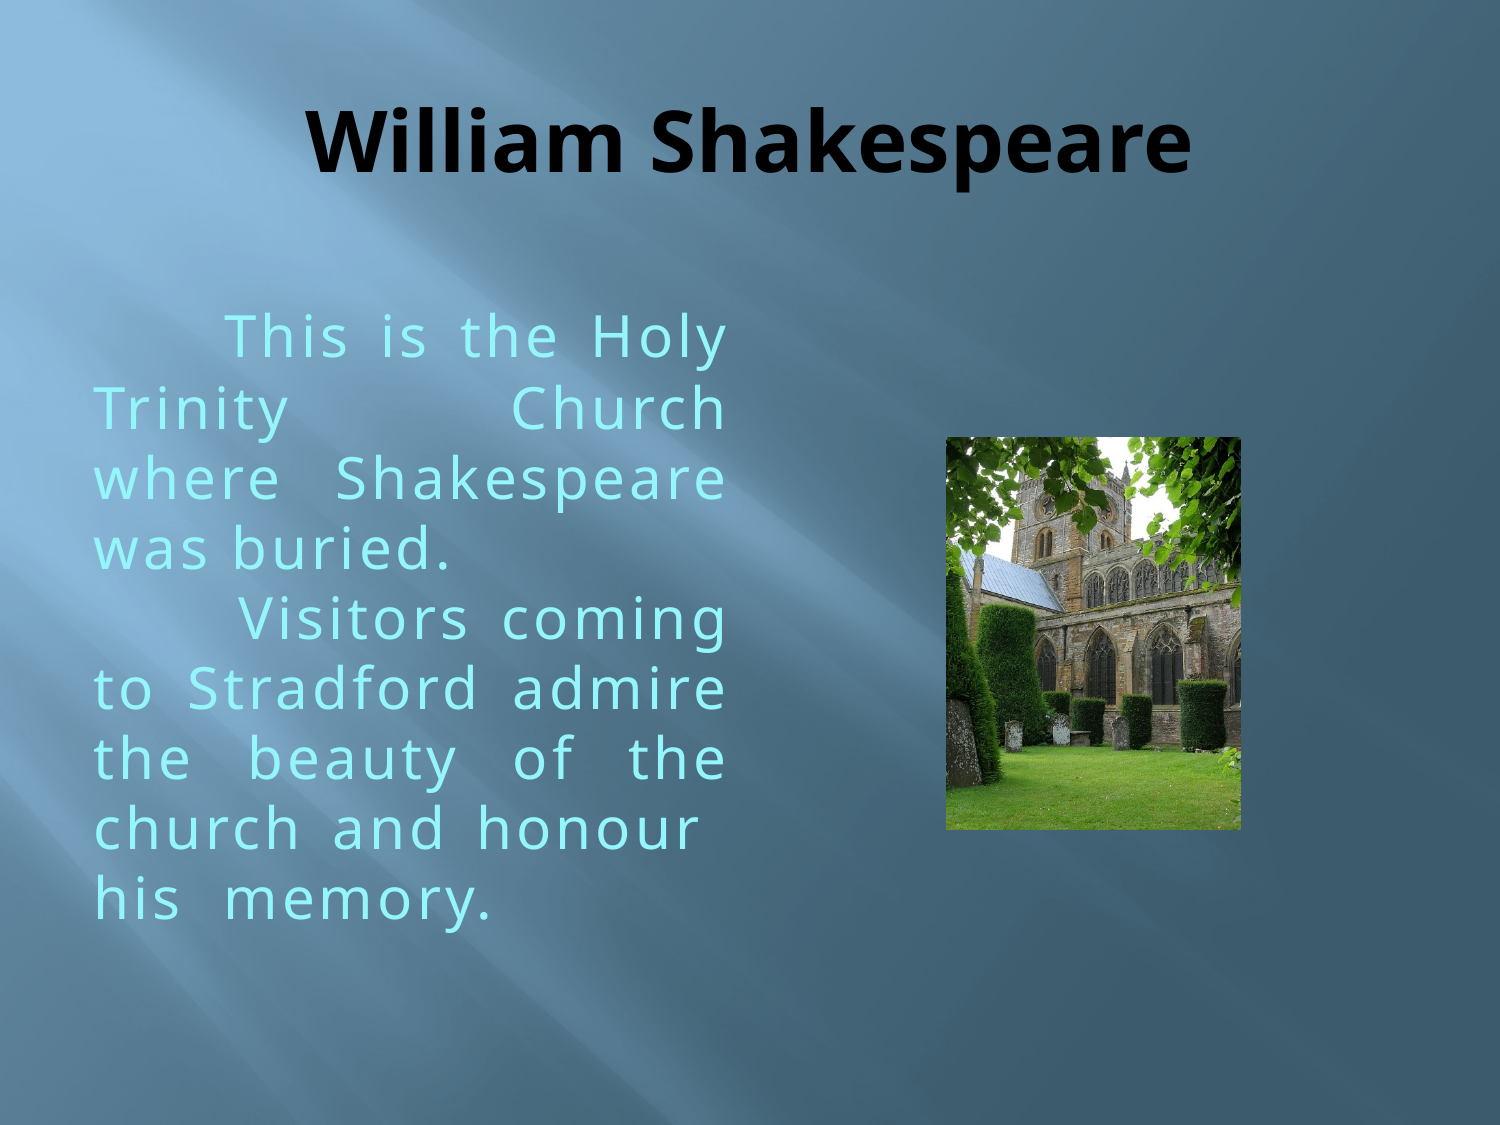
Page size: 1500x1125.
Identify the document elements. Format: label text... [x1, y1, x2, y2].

title William Shakespeare [75, 45, 1425, 233]
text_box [946, 437, 1241, 830]
text_box This is the Holy Trinity Church where Shakespeare was buried. Visitors coming to Stradford admire the beauty of the church and honour his memory. [78, 283, 747, 939]
